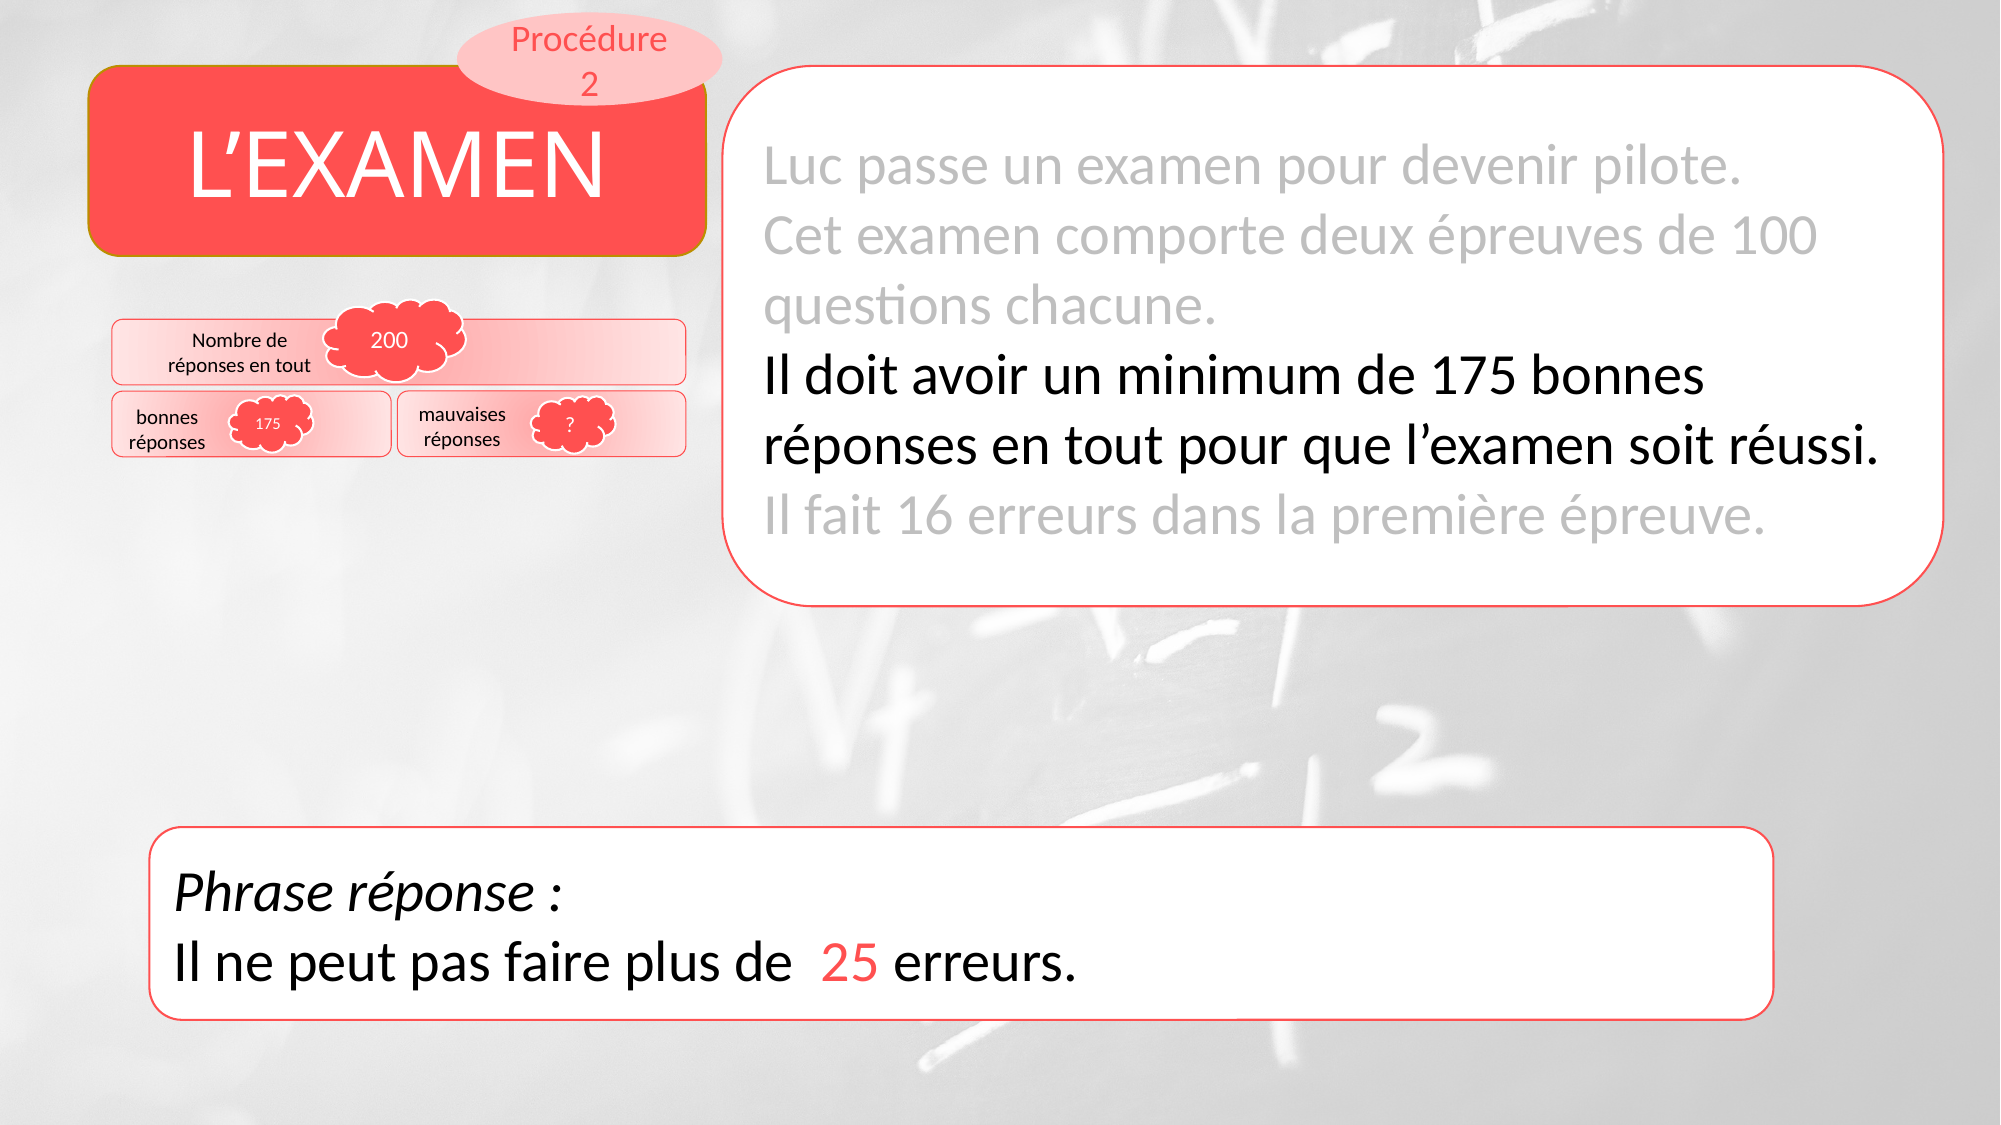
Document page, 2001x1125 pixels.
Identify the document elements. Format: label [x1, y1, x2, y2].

picture [0, 0, 2000, 1125]
text_box [108, 299, 686, 462]
